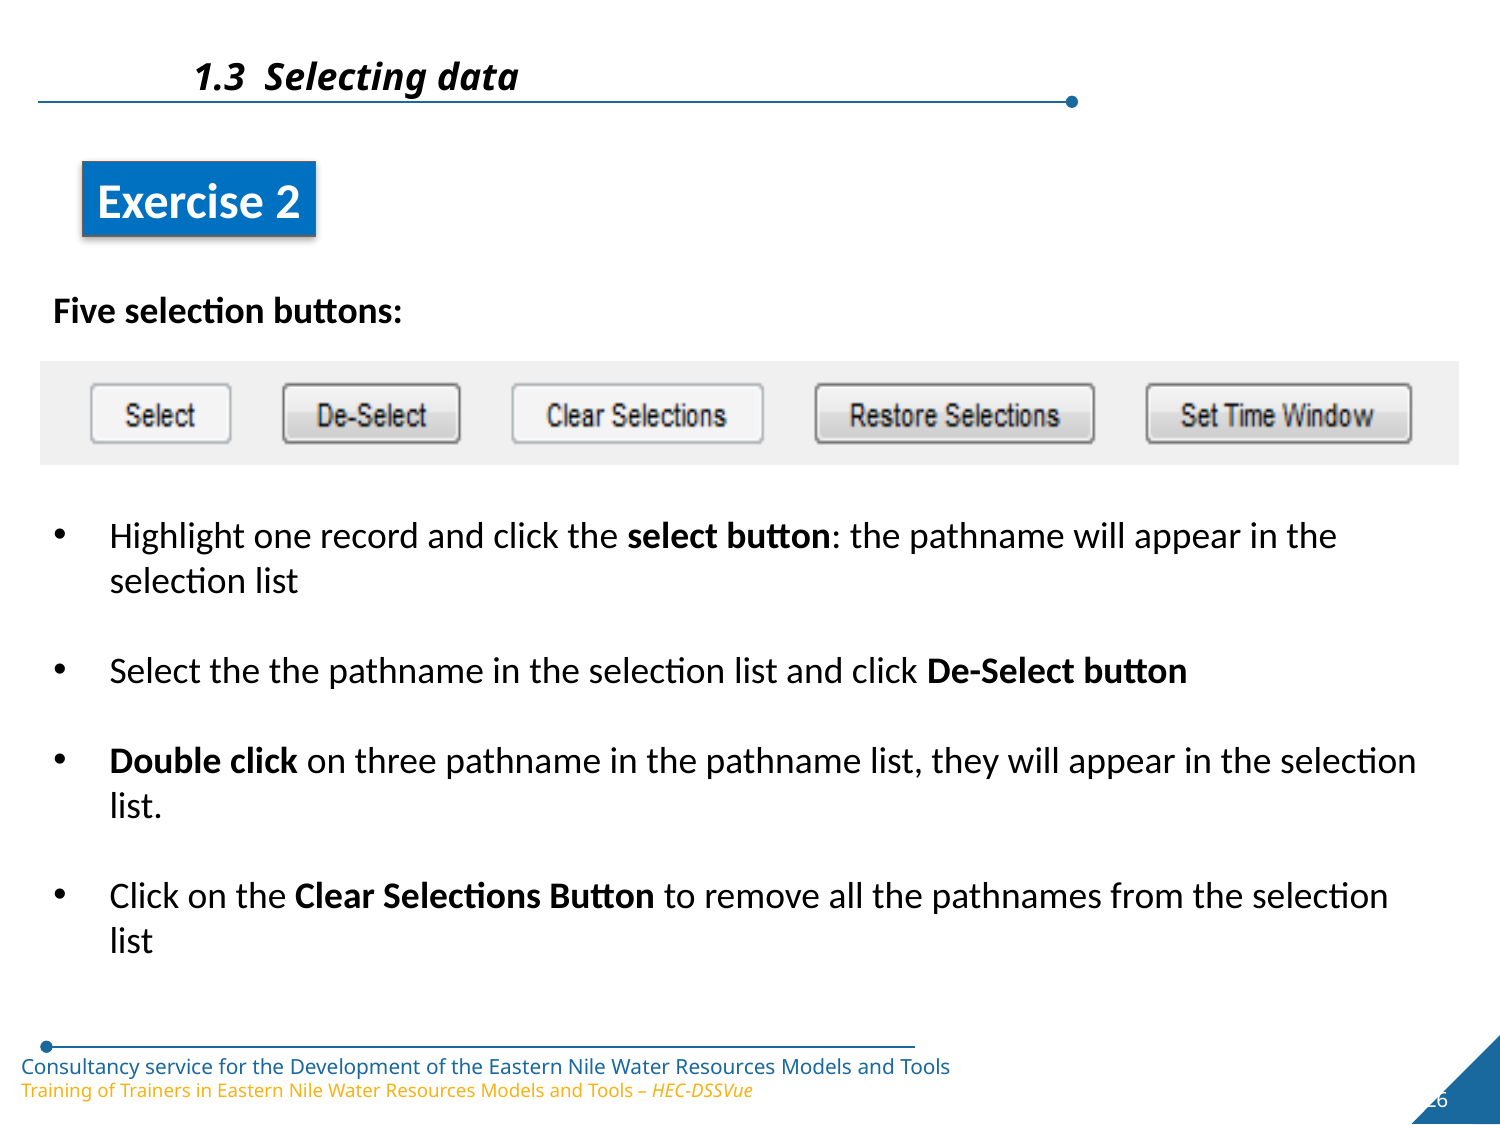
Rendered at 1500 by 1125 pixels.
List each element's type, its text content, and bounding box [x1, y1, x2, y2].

text_box Five selection buttons: Highlight one record and click the select button: the pathname will appear in the selection list Select the the pathname in the selection list and click De-Select button Double click on three pathname in the pathname list, they will appear in the selection list. Click on the Clear Selections Button to remove all the pathnames from the selection list [38, 278, 1456, 362]
text_box 1.3 Selecting data [178, 22, 1468, 106]
text_box Exercise 2 [82, 161, 316, 237]
picture [40, 361, 1459, 465]
text_box Five selection buttons: Highlight one record and click the select button: the pathname will appear in the selection list Select the the pathname in the selection list and click De-Select button Double click on three pathname in the pathname list, they will appear in the selection list. Click on the Clear Selections Button to remove all the pathnames from the selection list [38, 471, 1456, 1014]
